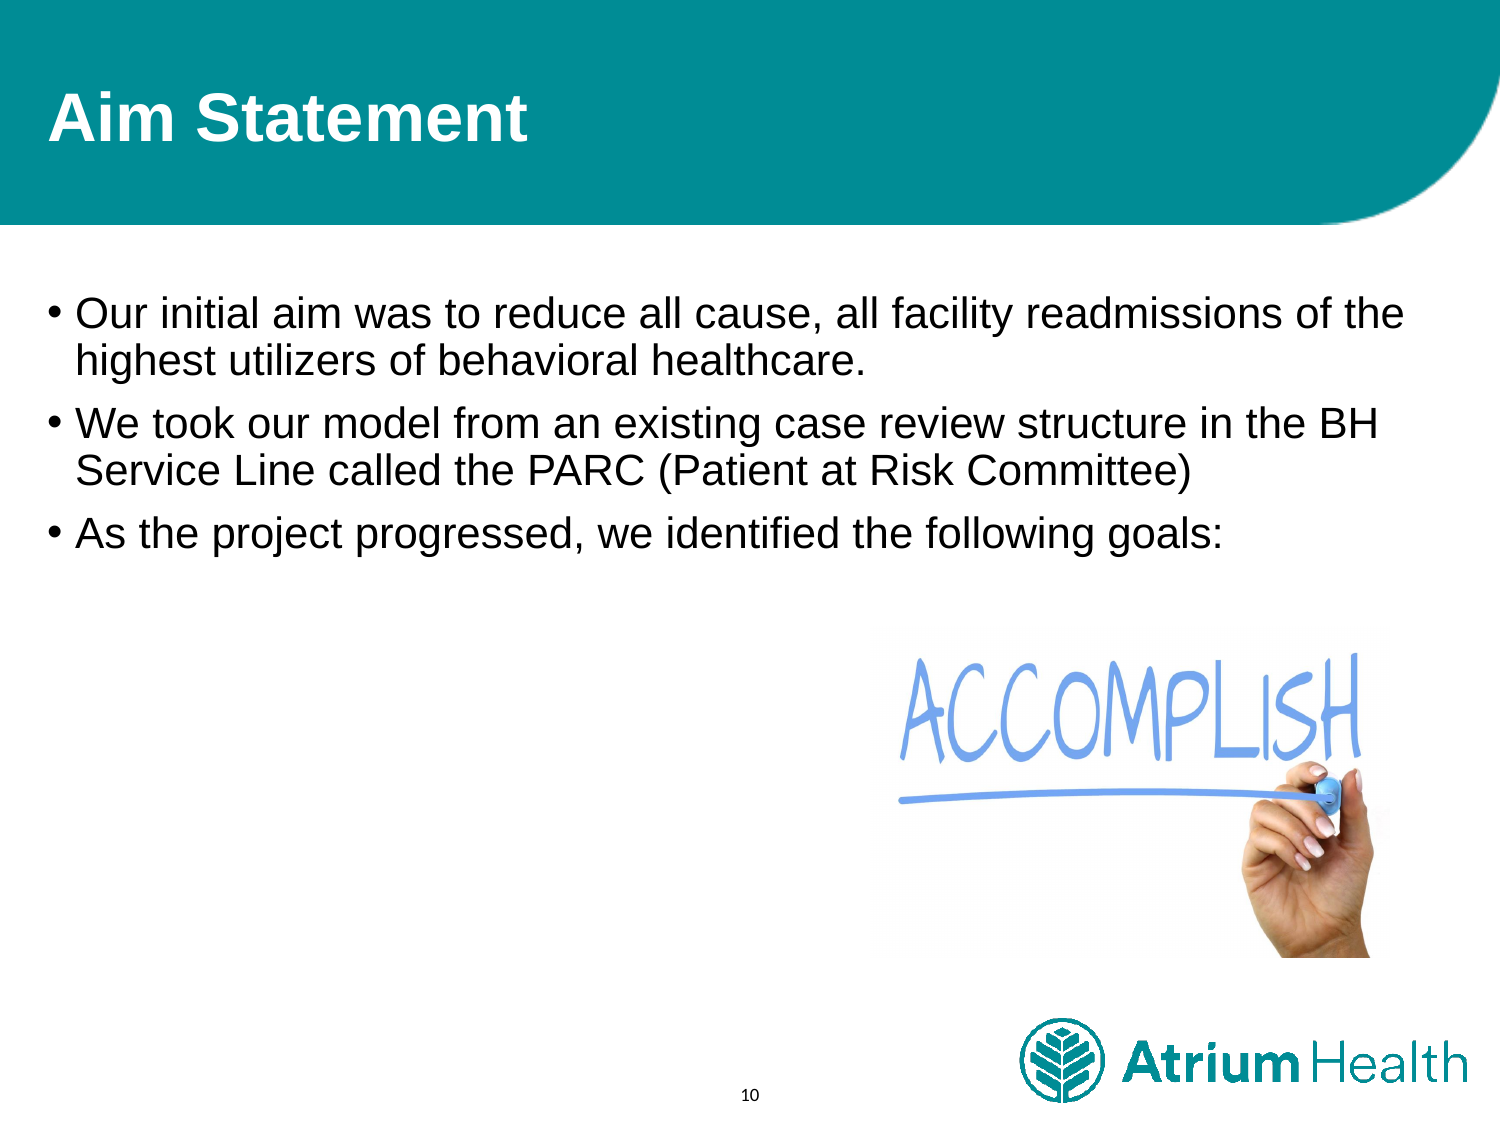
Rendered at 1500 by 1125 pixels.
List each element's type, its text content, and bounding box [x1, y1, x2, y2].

picture [977, 975, 1500, 1125]
list Our initial aim was to reduce all cause, all facility readmissions of the highest utilizers of behavioral healthcare. We took our model from an existing case review structure in the BH Service Line called the PARC (Patient at Risk Committee) As the project progressed, we identified the following goals: [32, 283, 1474, 1014]
picture [0, 0, 1500, 225]
title Aim Statement [32, 10, 1474, 228]
slide_number 10 [581, 1075, 919, 1114]
picture [870, 626, 1390, 958]
